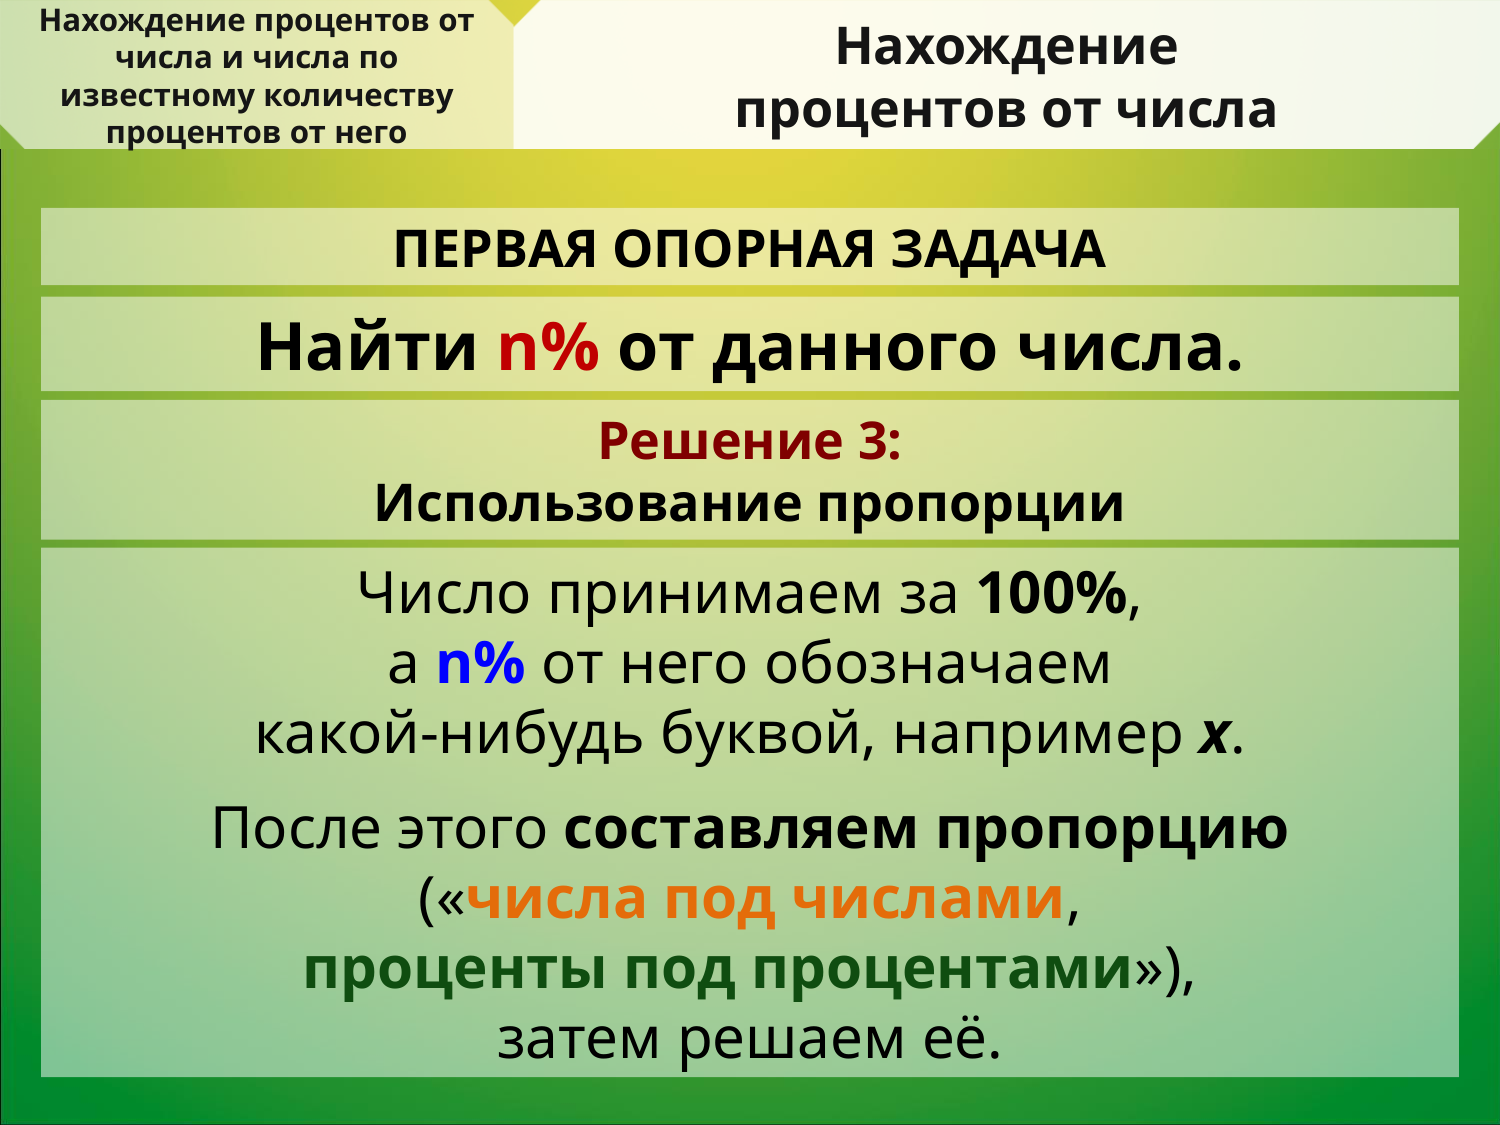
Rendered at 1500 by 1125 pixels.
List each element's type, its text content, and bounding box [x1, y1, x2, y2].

text_box Число принимаем за 100%, а n% от него обозначаем какой-нибудь буквой, например х. После этого составляем пропорцию («числа под числами, проценты под процентами»), затем решаем её. [41, 547, 1459, 1078]
text_box Решение 3: Использование пропорции [41, 399, 1459, 540]
text_box ПЕРВАЯ ОПОРНАЯ ЗАДАЧА [41, 207, 1459, 286]
picture [0, 0, 1500, 1125]
text_box Найти n% от данного числа. [41, 296, 1459, 392]
